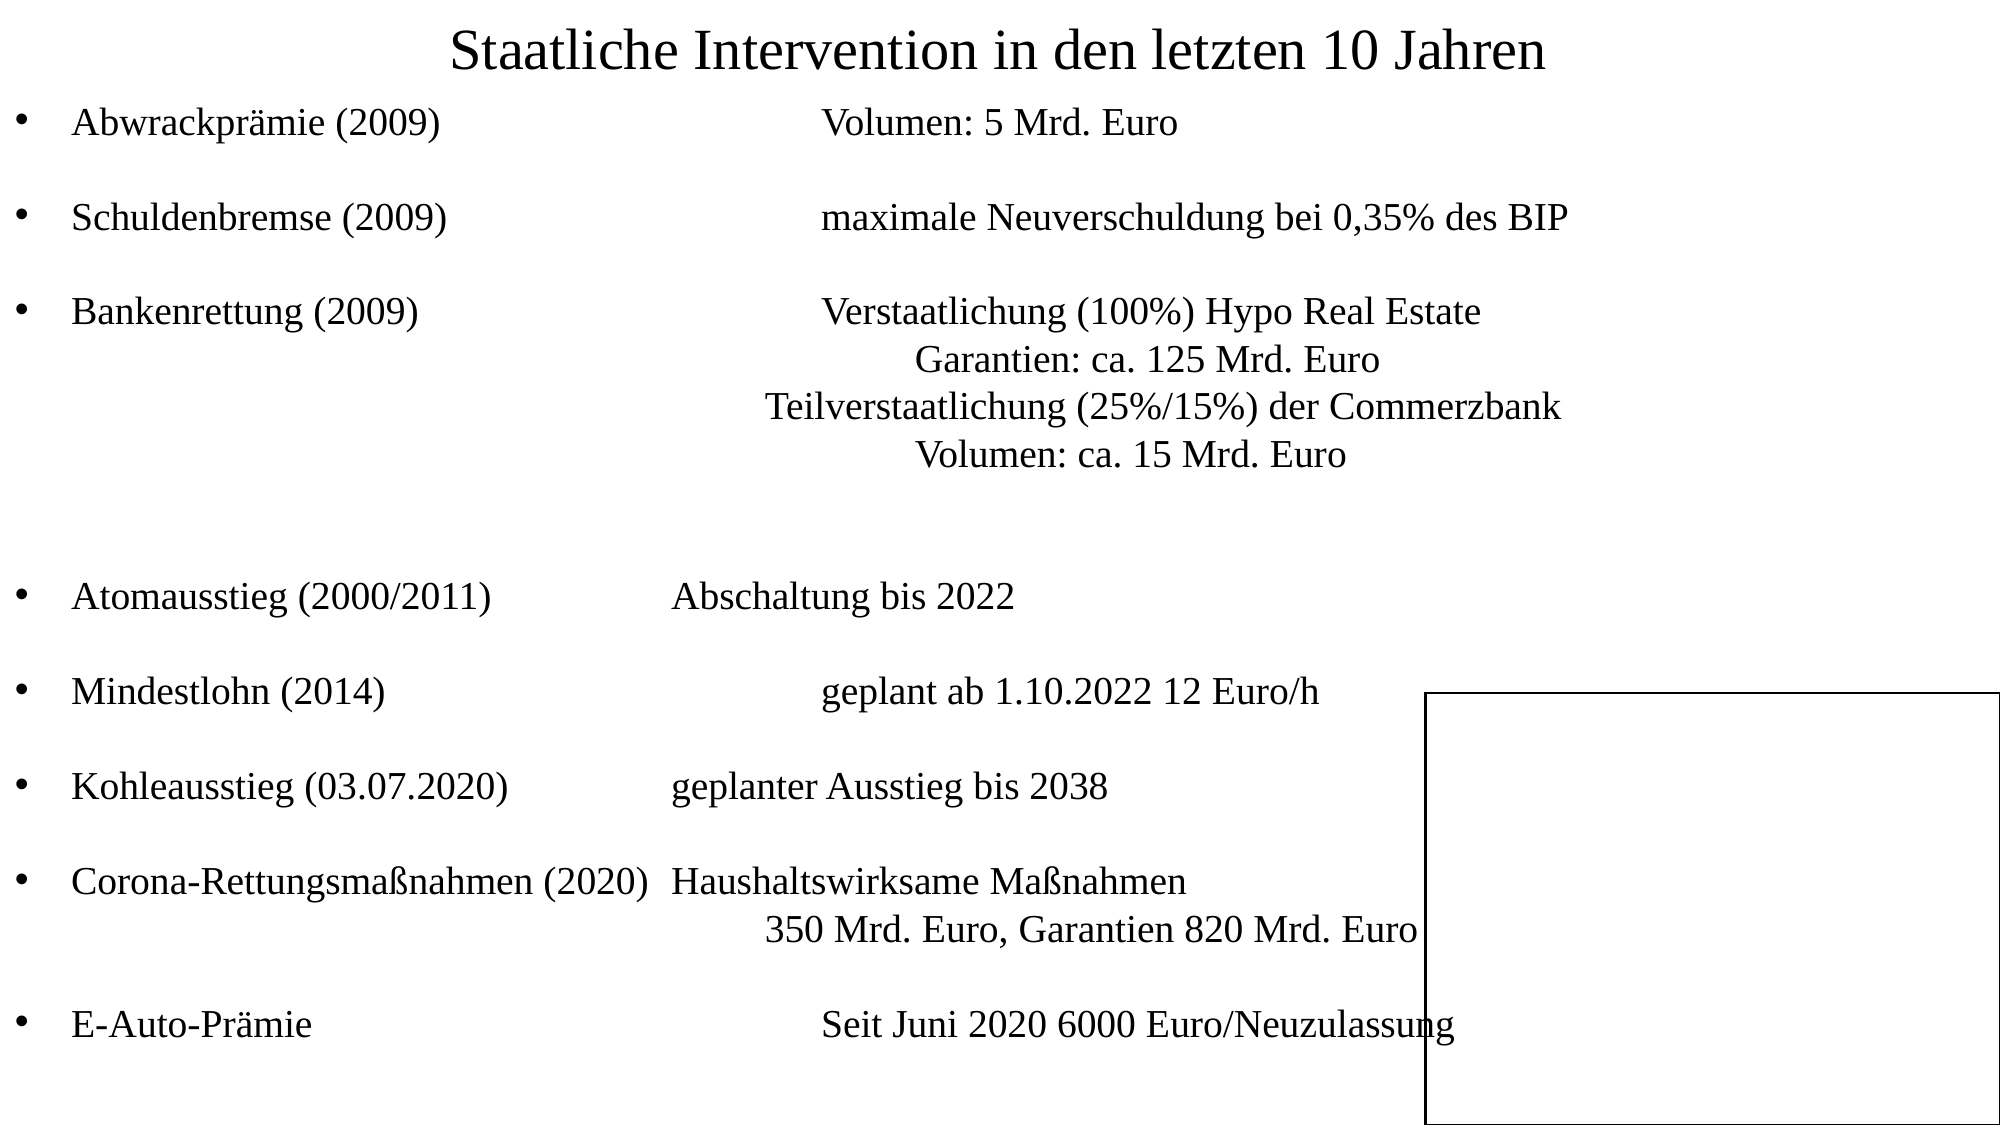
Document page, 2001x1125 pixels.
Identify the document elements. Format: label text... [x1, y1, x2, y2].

text_box [1424, 692, 2000, 1125]
text_box Abwrackprämie (2009) Volumen: 5 Mrd. Euro Schuldenbremse (2009) maximale Neuverschuldung bei 0,35% des BIP Bankenrettung (2009) Verstaatlichung (100%) Hypo Real Estate Garantien: ca. 125 Mrd. Euro Teilverstaatlichung (25%/15%) der Commerzbank Volumen: ca. 15 Mrd. Euro Atomausstieg (2000/2011) Abschaltung bis 2022 Mindestlohn (2014) geplant ab 1.10.2022 12 Euro/h Kohleausstieg (03.07.2020) geplanter Ausstieg bis 2038 Corona-Rettungsmaßnahmen (2020) Haushaltswirksame Maßnahmen 350 Mrd. Euro, Garantien 820 Mrd. Euro E-Auto-Prämie Seit Juni 2020 6000 Euro/Neuzulassung [0, 87, 1997, 1101]
text_box Staatliche Intervention in den letzten 10 Jahren [0, 3, 1997, 87]
